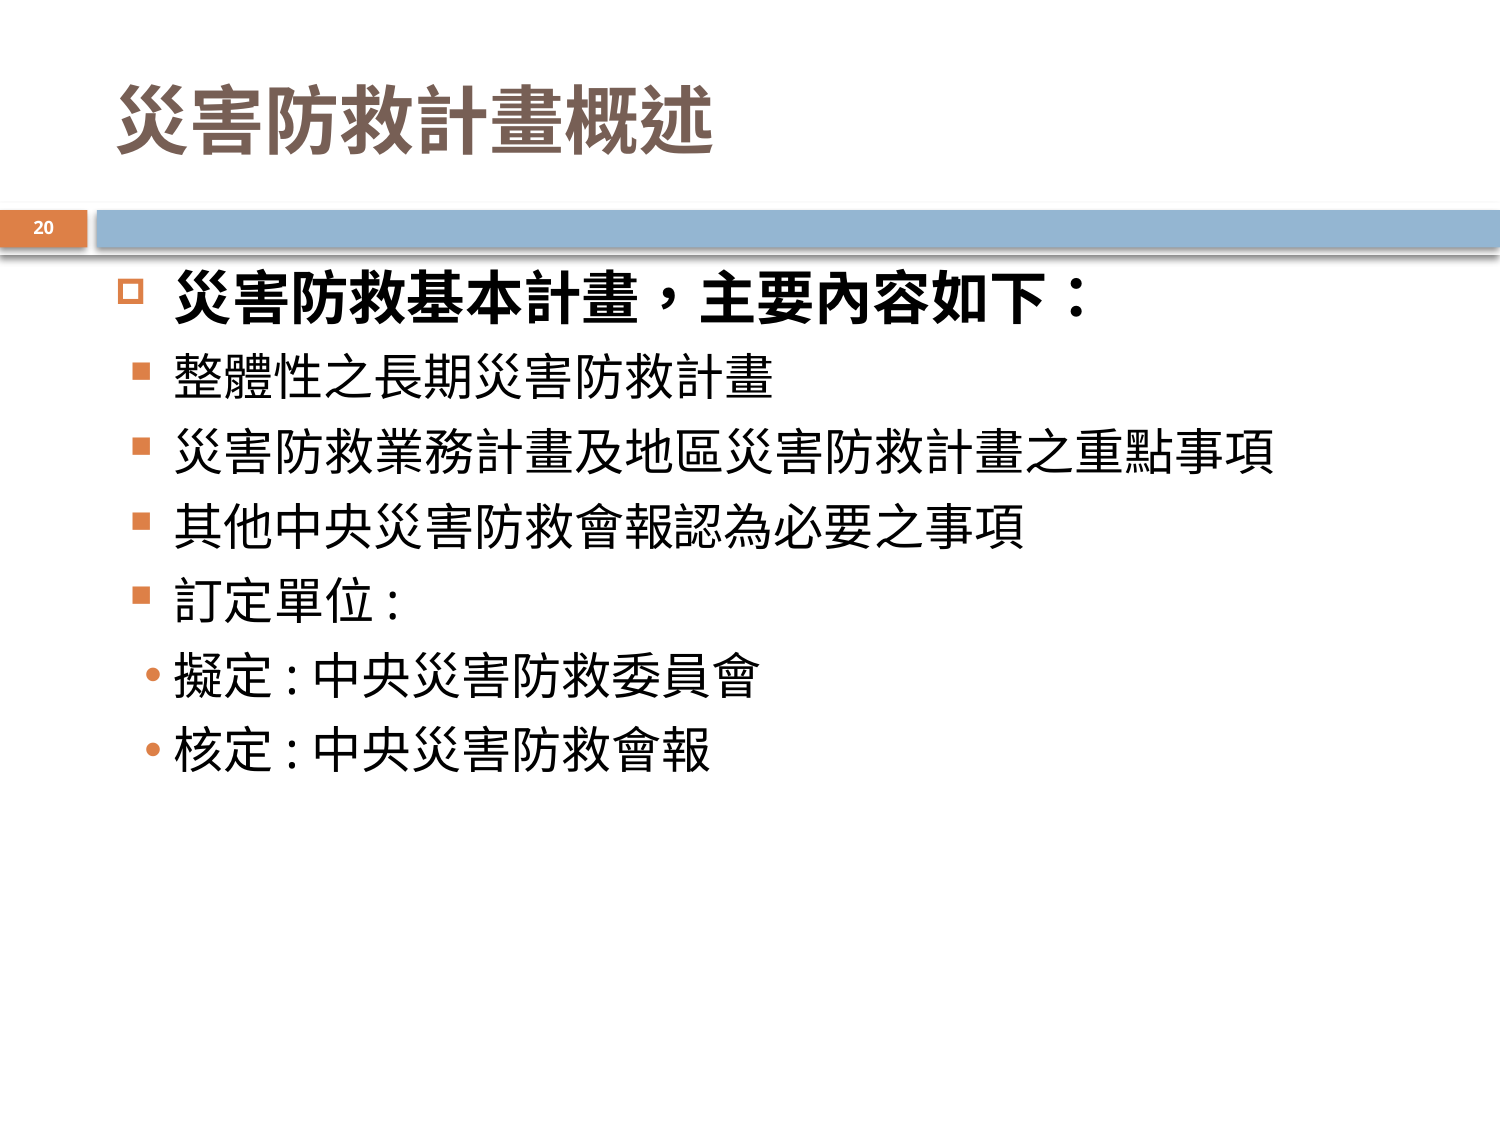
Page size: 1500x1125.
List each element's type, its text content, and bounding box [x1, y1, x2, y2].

title 災害防救計畫概述 [99, 37, 1438, 200]
list 災害防救基本計畫，主要內容如下： 整體性之長期災害防救計畫 災害防救業務計畫及地區災害防救計畫之重點事項 其他中央災害防救會報認為必要之事項 訂定單位: 擬定:中央災害防救委員會 核定:中央災害防救會報 [100, 253, 1469, 935]
slide_number 20 [0, 208, 88, 249]
